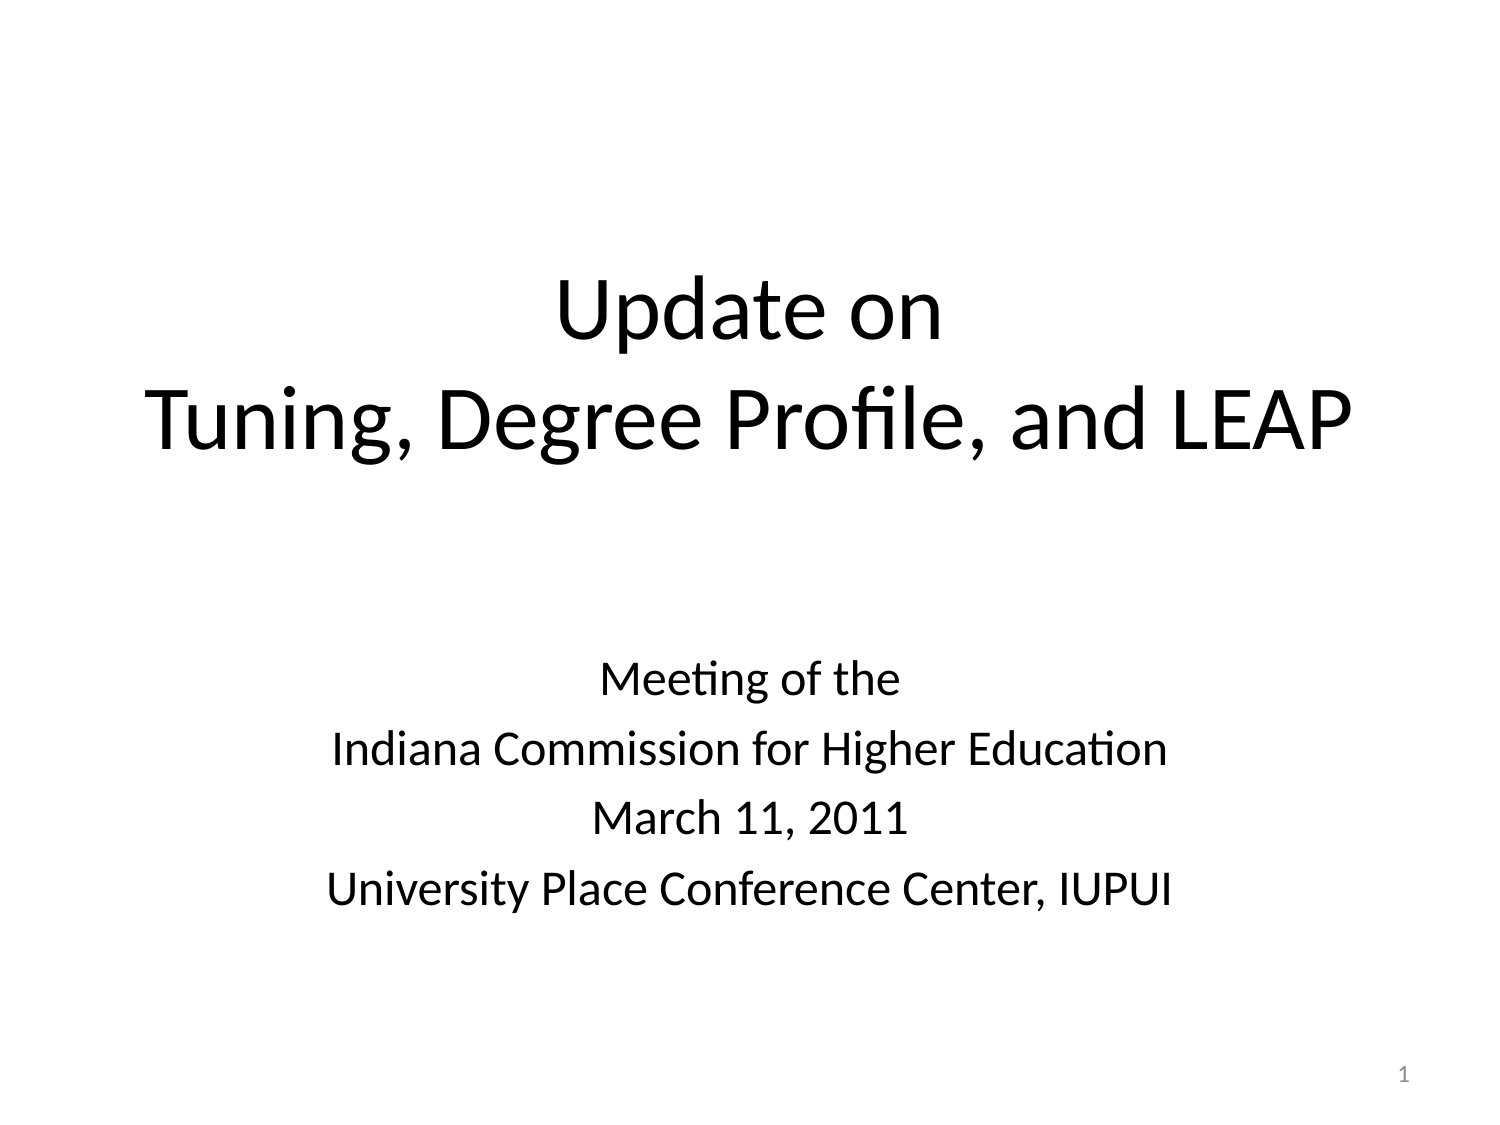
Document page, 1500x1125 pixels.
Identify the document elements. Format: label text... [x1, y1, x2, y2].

subtitle Meeting of the Indiana Commission for Higher Education March 11, 2011 University Place Conference Center, IUPUI [225, 637, 1275, 925]
slide_number 1 [1074, 1042, 1425, 1103]
title Update on Tuning, Degree Profile, and LEAP [112, 237, 1388, 479]
